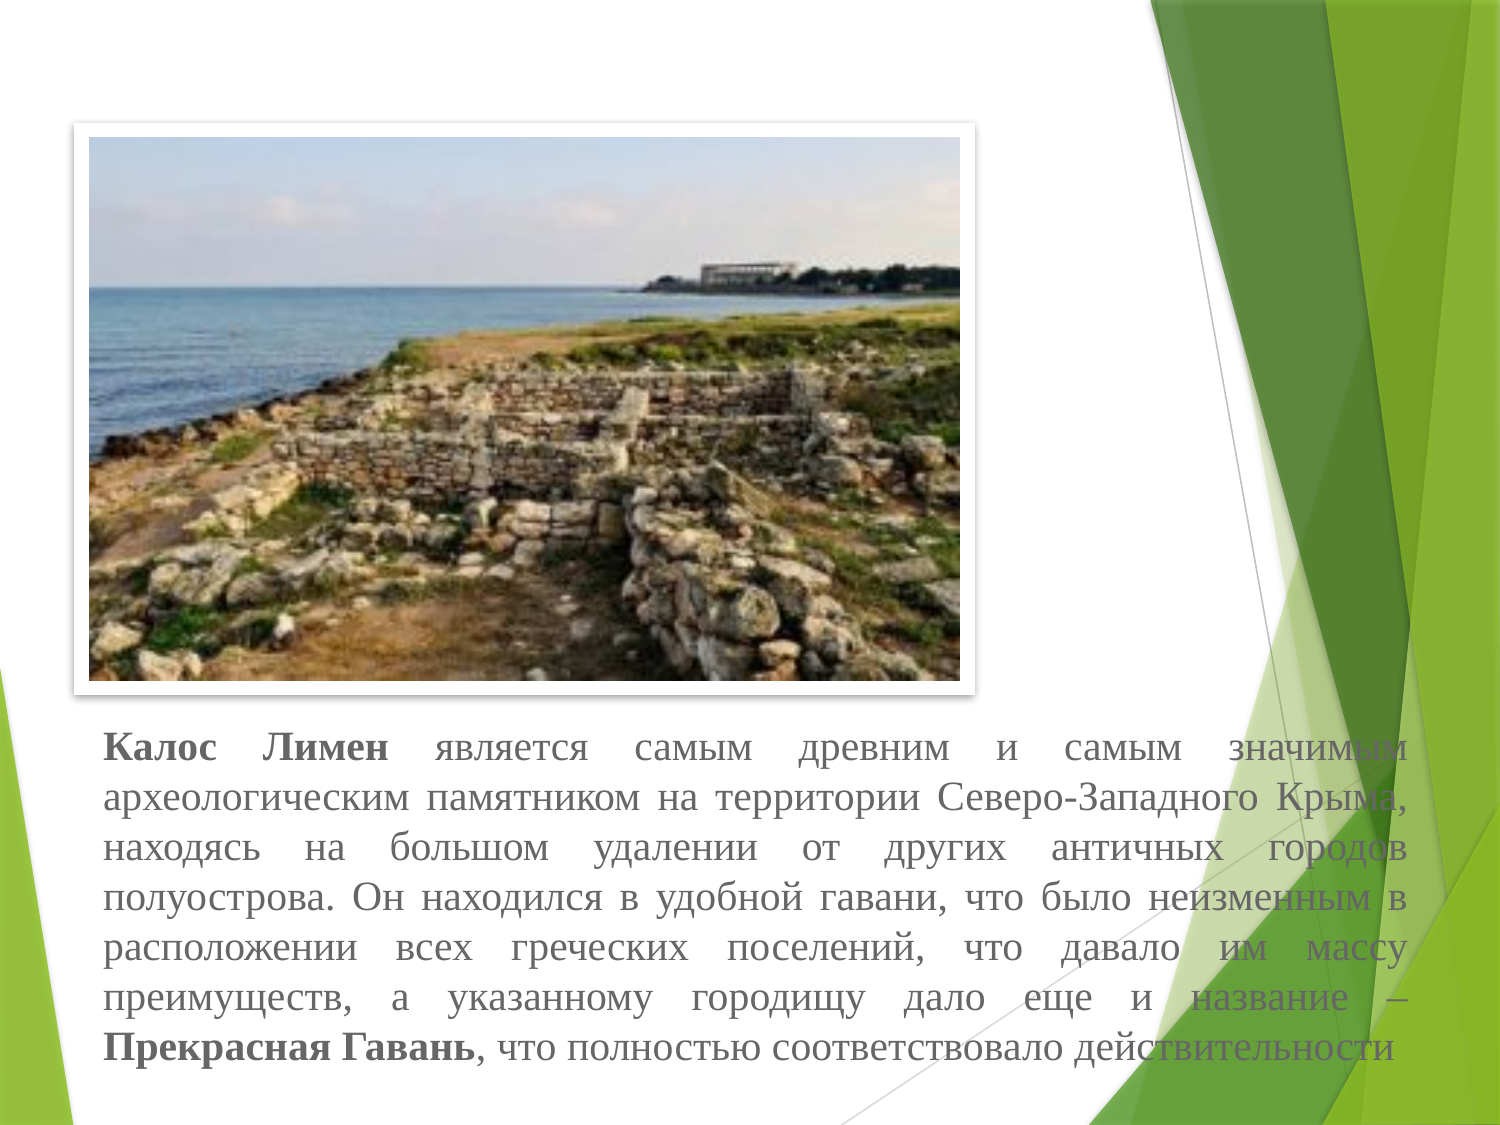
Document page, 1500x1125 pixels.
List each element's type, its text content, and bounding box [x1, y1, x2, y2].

picture [87, 136, 961, 682]
text_box Калос Лимен является самым древним и самым значимым археологическим памятником на территории Северо-Западного Крыма, находясь на большом удалении от других античных городов полуострова. Он находился в удобной гавани, что было неизменным в расположении всех греческих поселений, что давало им массу преимуществ, а указанному городищу дало еще и название – Прекрасная Гавань, что полностью соответствовало действительности [88, 711, 1424, 1077]
